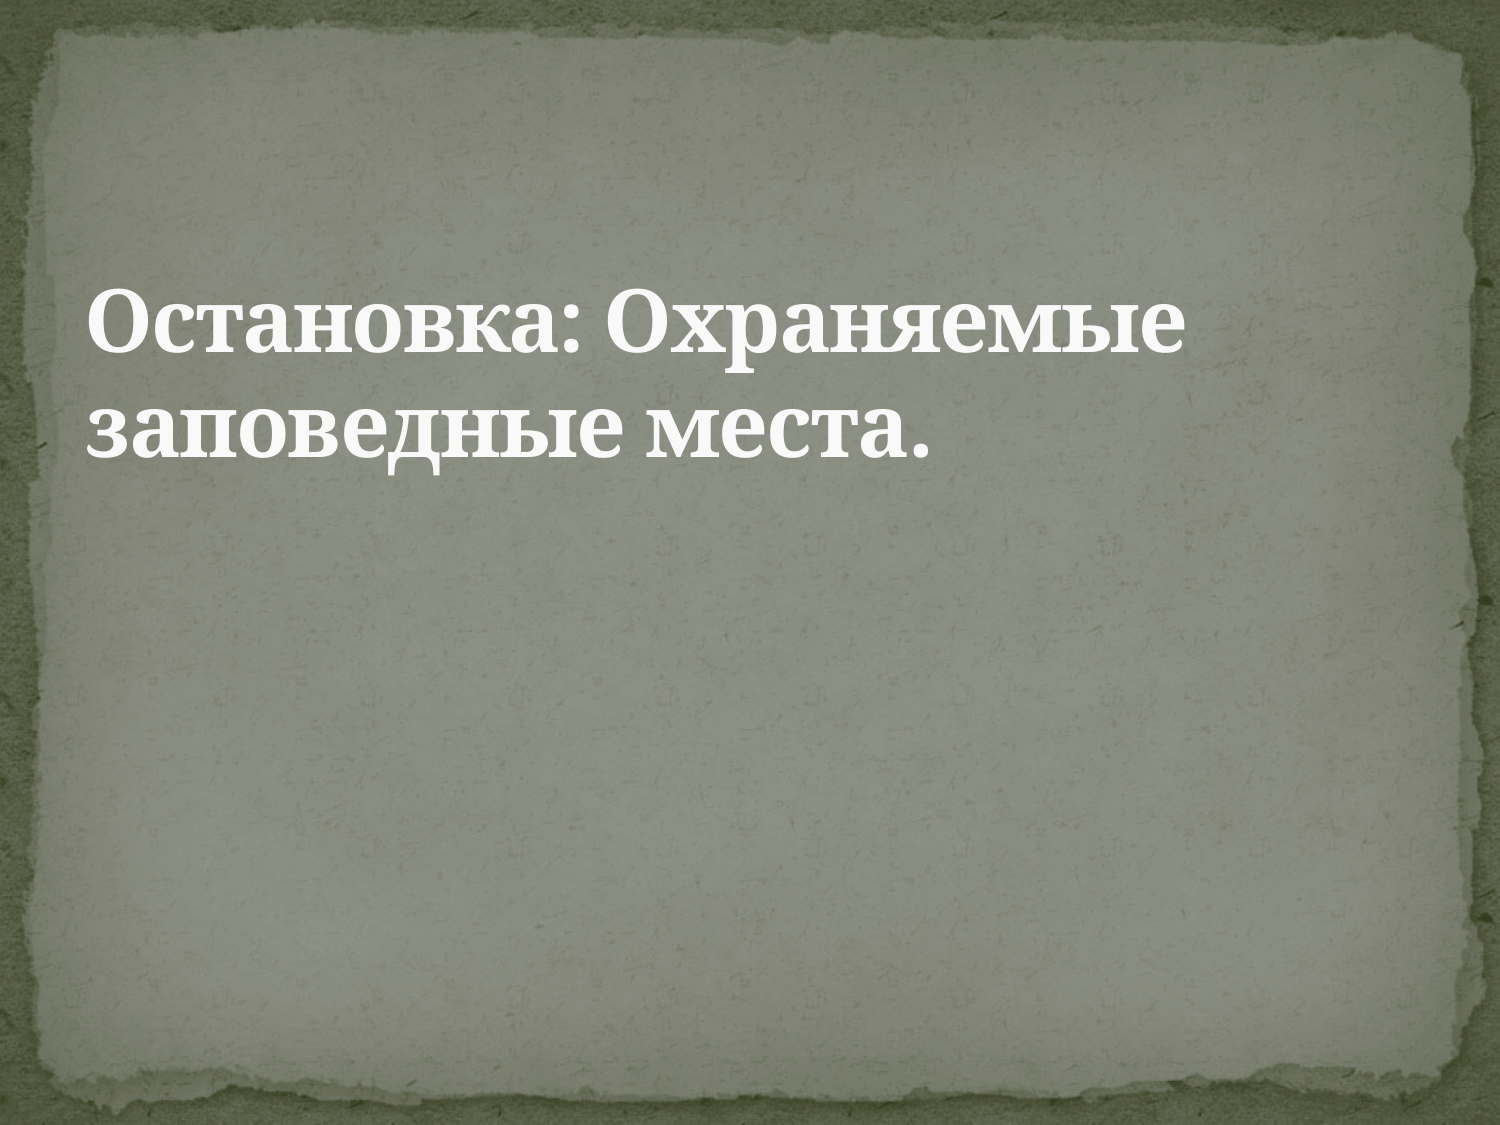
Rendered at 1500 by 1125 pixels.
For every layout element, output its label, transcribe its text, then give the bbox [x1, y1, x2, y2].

title Остановка: Охраняемые заповедные места. [70, 24, 1425, 1008]
